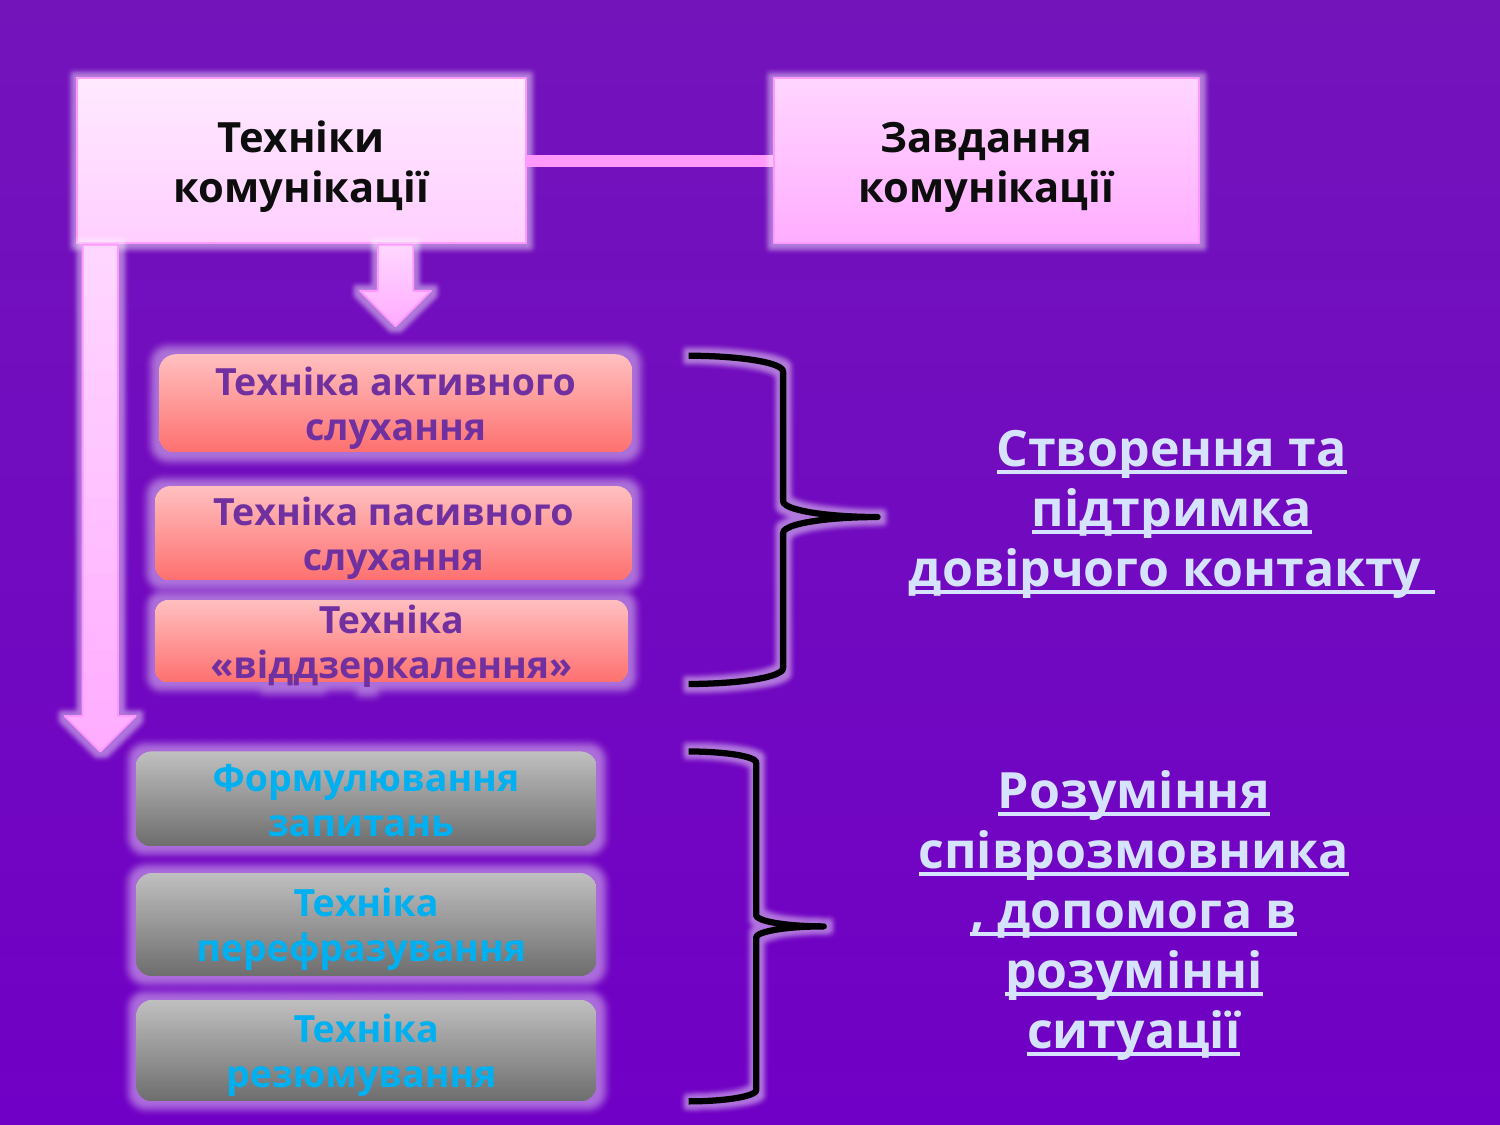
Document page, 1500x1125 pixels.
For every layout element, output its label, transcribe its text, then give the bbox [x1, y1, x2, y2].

text_box Розуміння співрозмовника, допомога в розумінні ситуації [903, 751, 1365, 1067]
text_box Техніки комунікації [76, 77, 527, 244]
text_box [688, 352, 881, 688]
text_box Техніка «віддзеркалення» [155, 599, 628, 683]
text_box [359, 243, 432, 327]
text_box Формулювання запитань [135, 751, 597, 846]
text_box [63, 243, 137, 753]
text_box Завдання комунікації [773, 77, 1200, 244]
text_box Техніка пасивного слухання [155, 485, 632, 581]
text_box Створення та підтримка довірчого контакту [891, 409, 1452, 604]
text_box Техніка перефразування [135, 872, 597, 976]
text_box Техніка резюмування [136, 999, 597, 1102]
text_box Техніка активного слухання [159, 354, 632, 453]
text_box [688, 748, 827, 1105]
